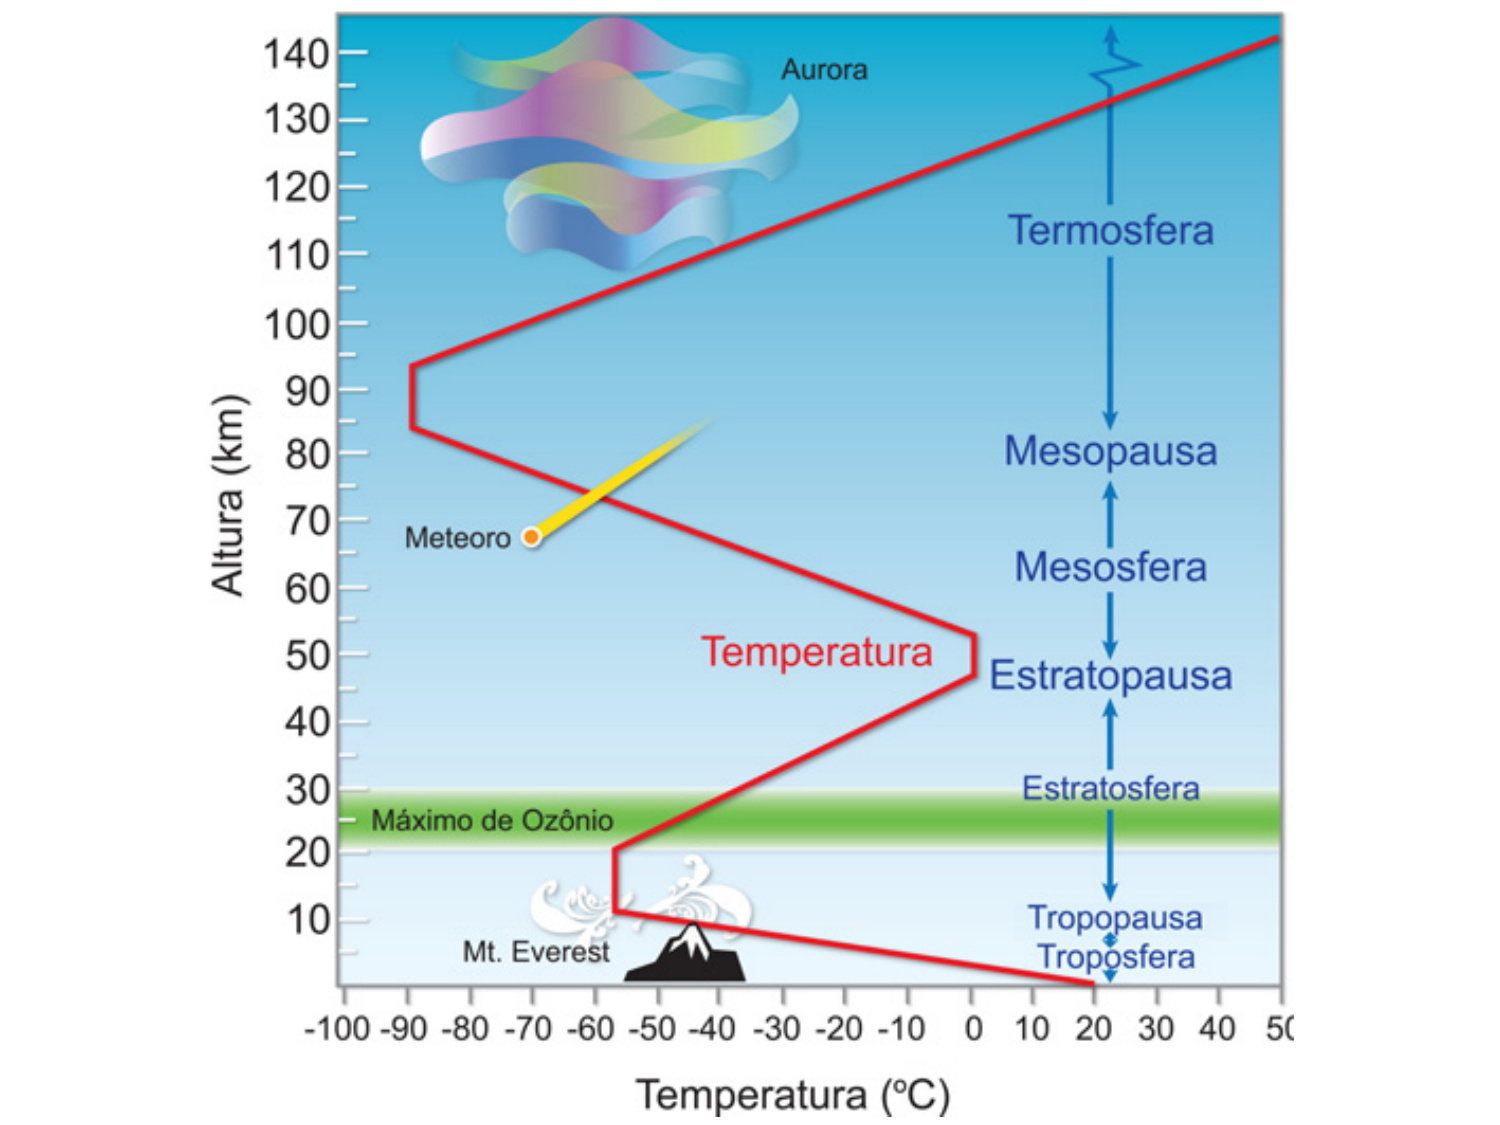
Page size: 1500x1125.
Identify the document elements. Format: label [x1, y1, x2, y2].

picture [206, 8, 1294, 1117]
